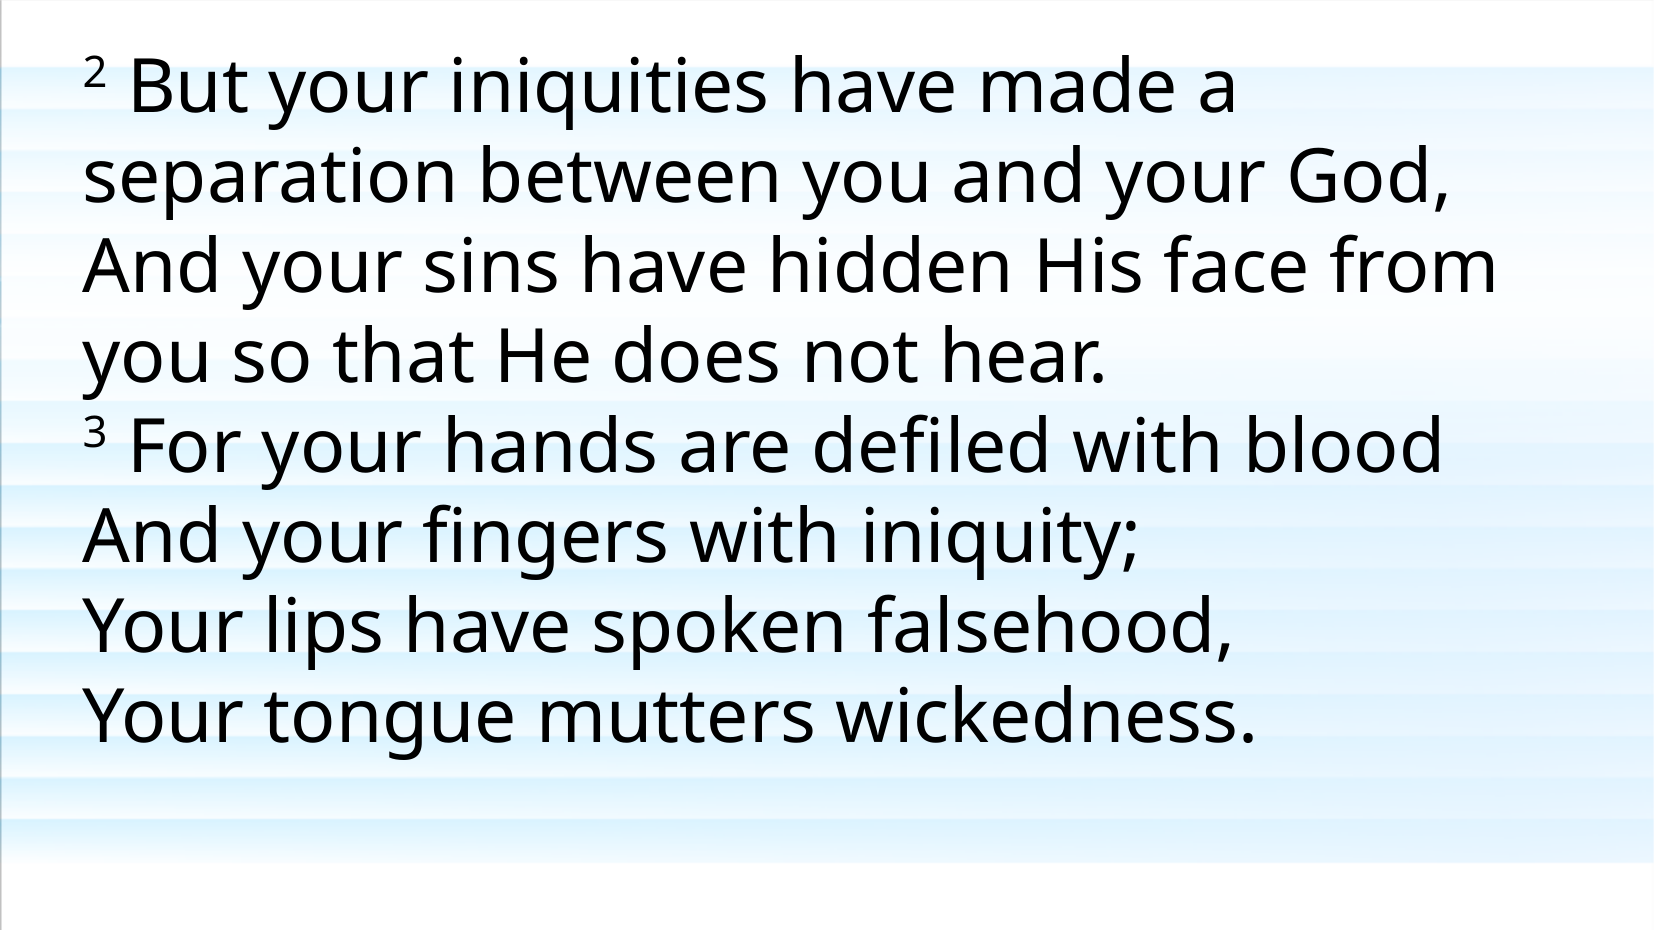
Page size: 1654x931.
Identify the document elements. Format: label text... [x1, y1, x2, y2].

picture [0, 0, 1654, 930]
text_box 2 But your iniquities have made a separation between you and your God, And your sins have hidden His face from you so that He does not hear. 3 For your hands are defiled with blood And your fingers with iniquity; Your lips have spoken falsehood, Your tongue mutters wickedness. [82, 37, 1571, 885]
